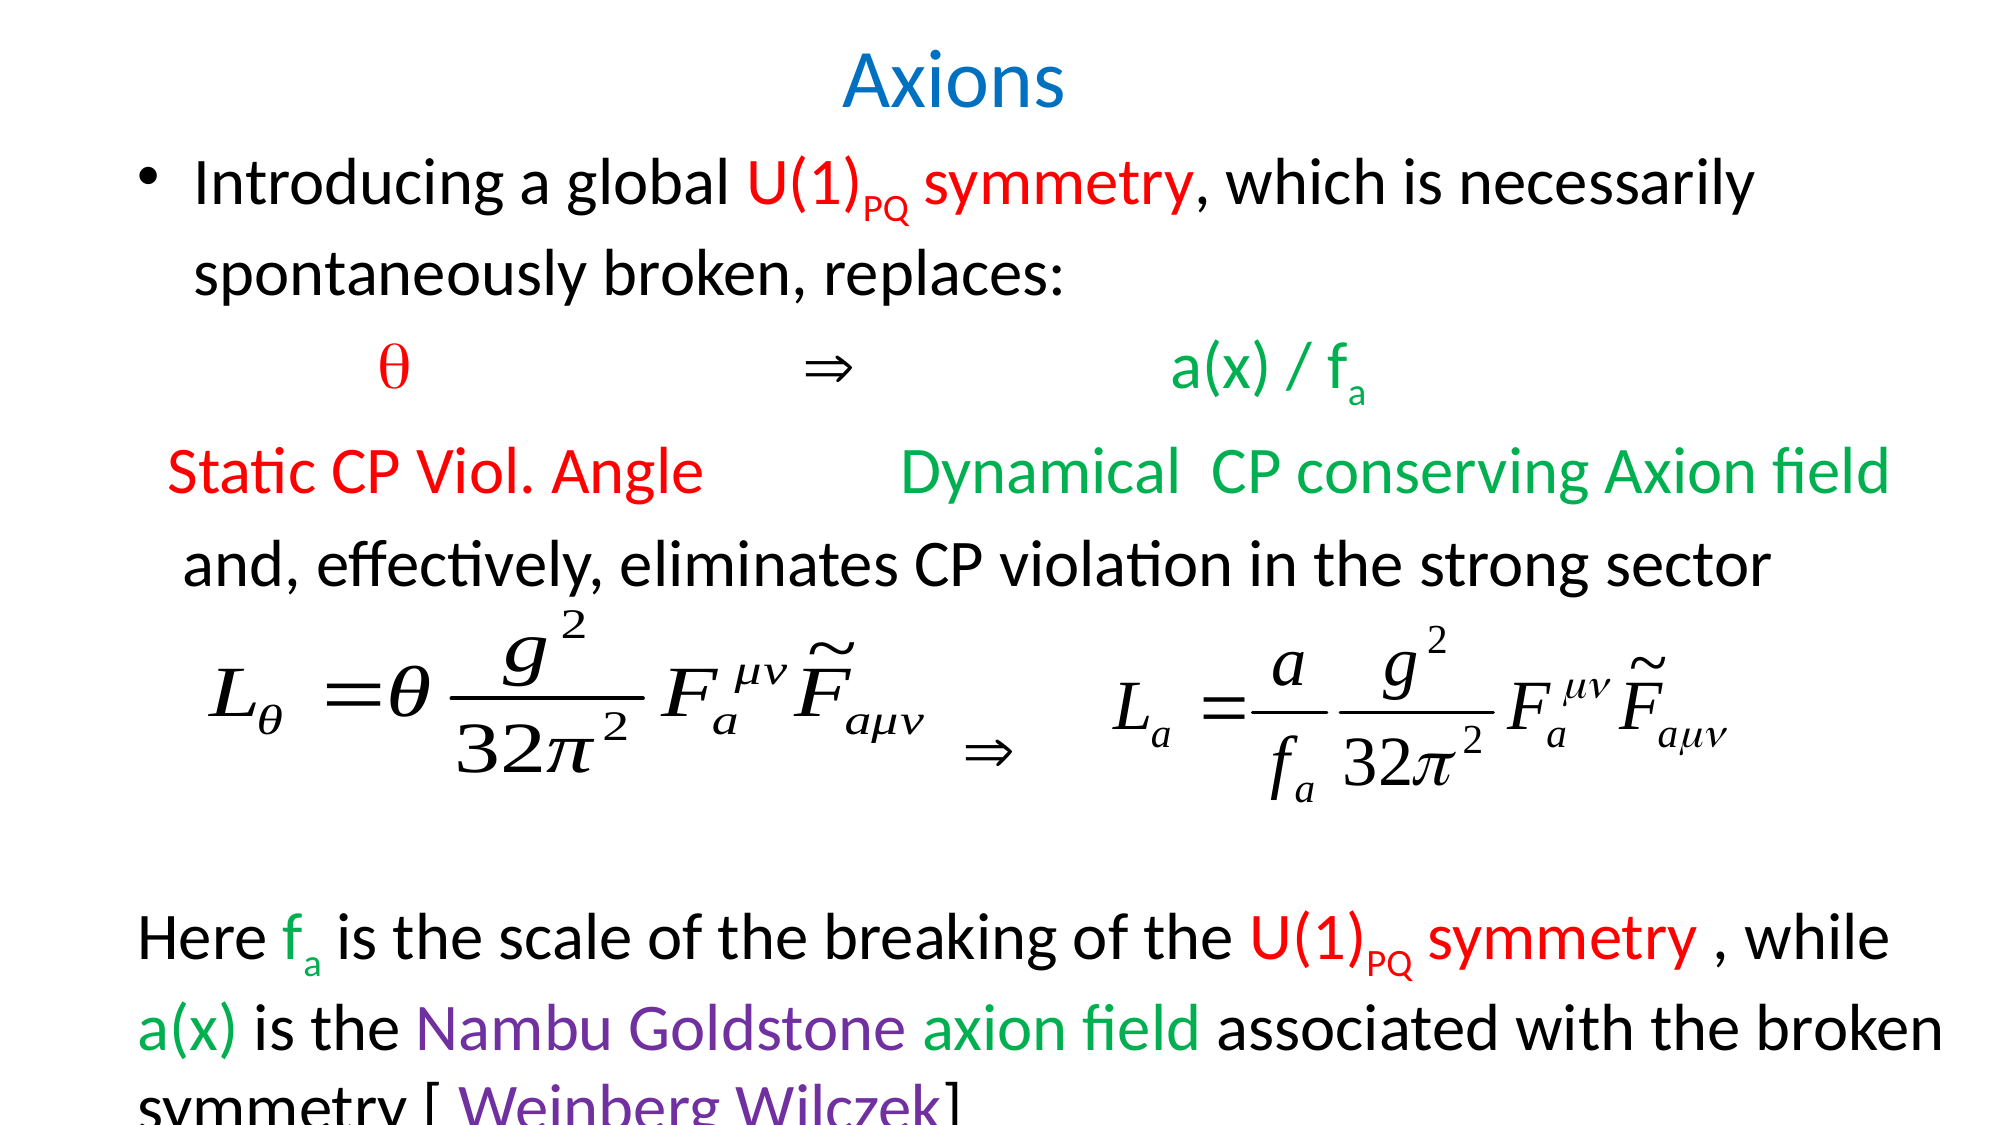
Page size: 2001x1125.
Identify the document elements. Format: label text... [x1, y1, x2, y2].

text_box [192, 590, 938, 789]
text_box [1100, 606, 1742, 819]
text_box Axions Introducing a global U(1)PQ symmetry, which is necessarily spontaneously broken, replaces:   a(x) / fa Static CP Viol. Angle Dynamical CP conserving Axion field and, effectively, eliminates CP violation in the strong sector  Here fa is the scale of the breaking of the U(1)PQ symmetry , while a(x) is the Nambu Goldstone axion field associated with the broken symmetry [ Weinberg Wilczek] [122, 17, 1975, 1125]
